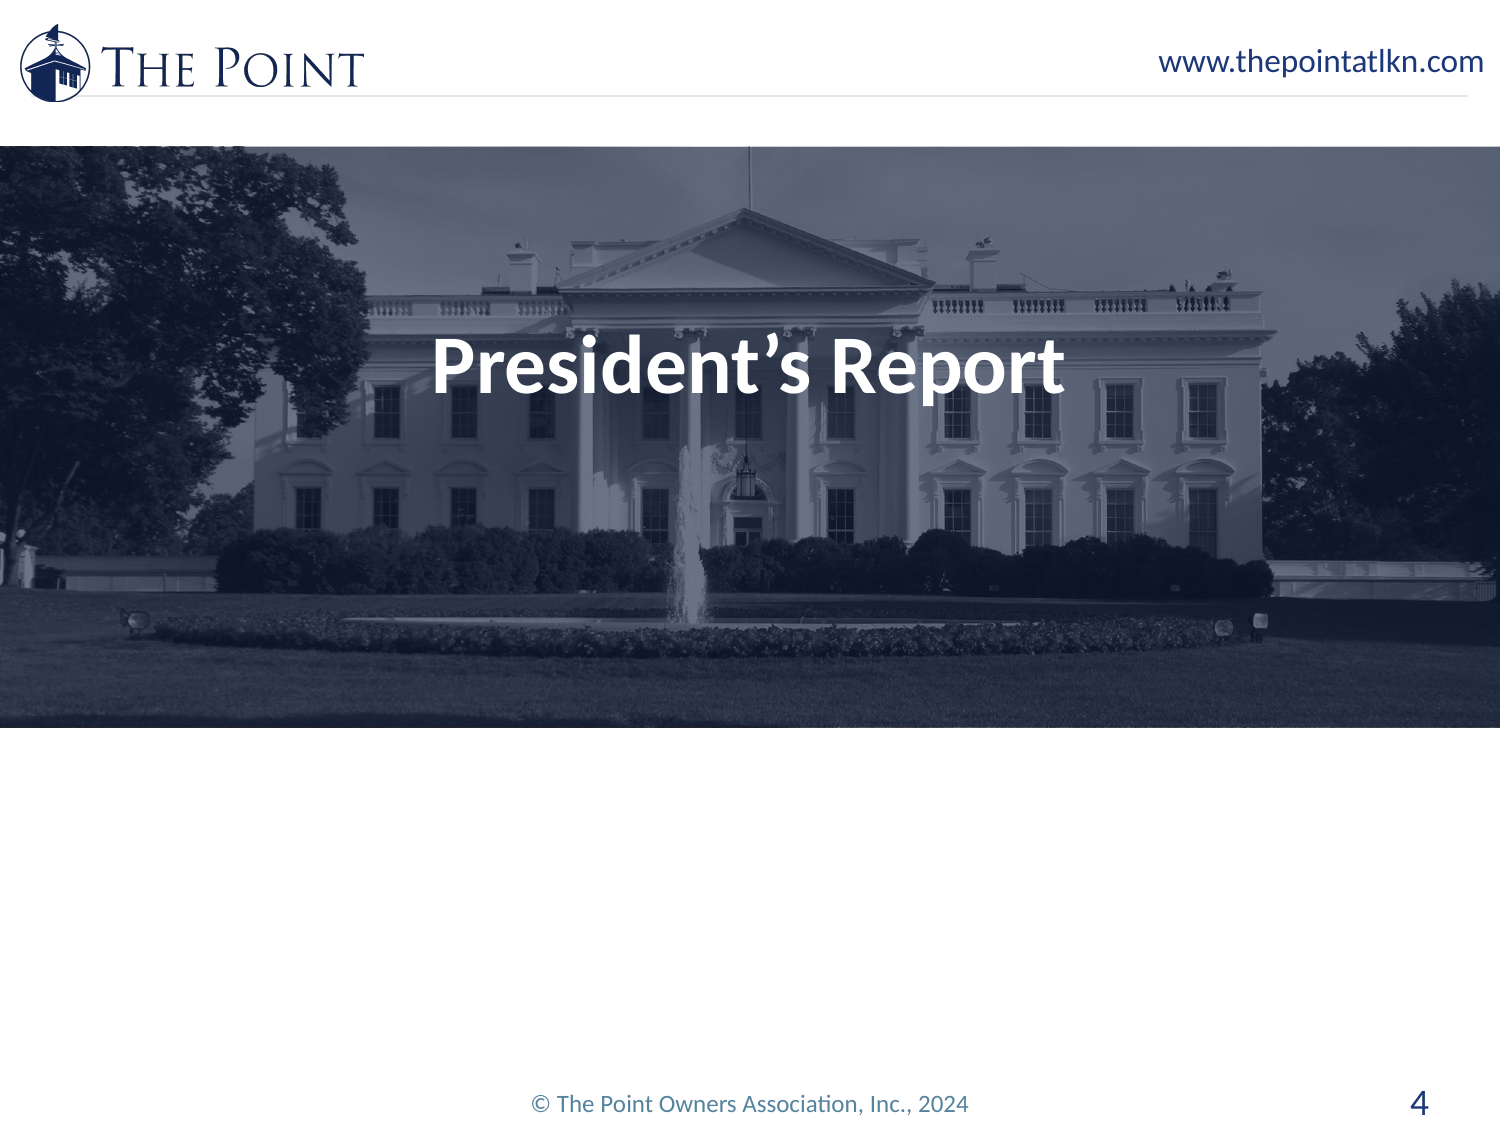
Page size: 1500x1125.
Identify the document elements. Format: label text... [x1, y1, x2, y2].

picture [19, 24, 364, 102]
picture [0, 146, 1500, 728]
text_box 4 [1395, 1070, 1468, 1125]
text_box www.thepointatlkn.com [877, 31, 1500, 97]
text_box © The Point Owners Association, Inc., 2024 [512, 1080, 988, 1125]
